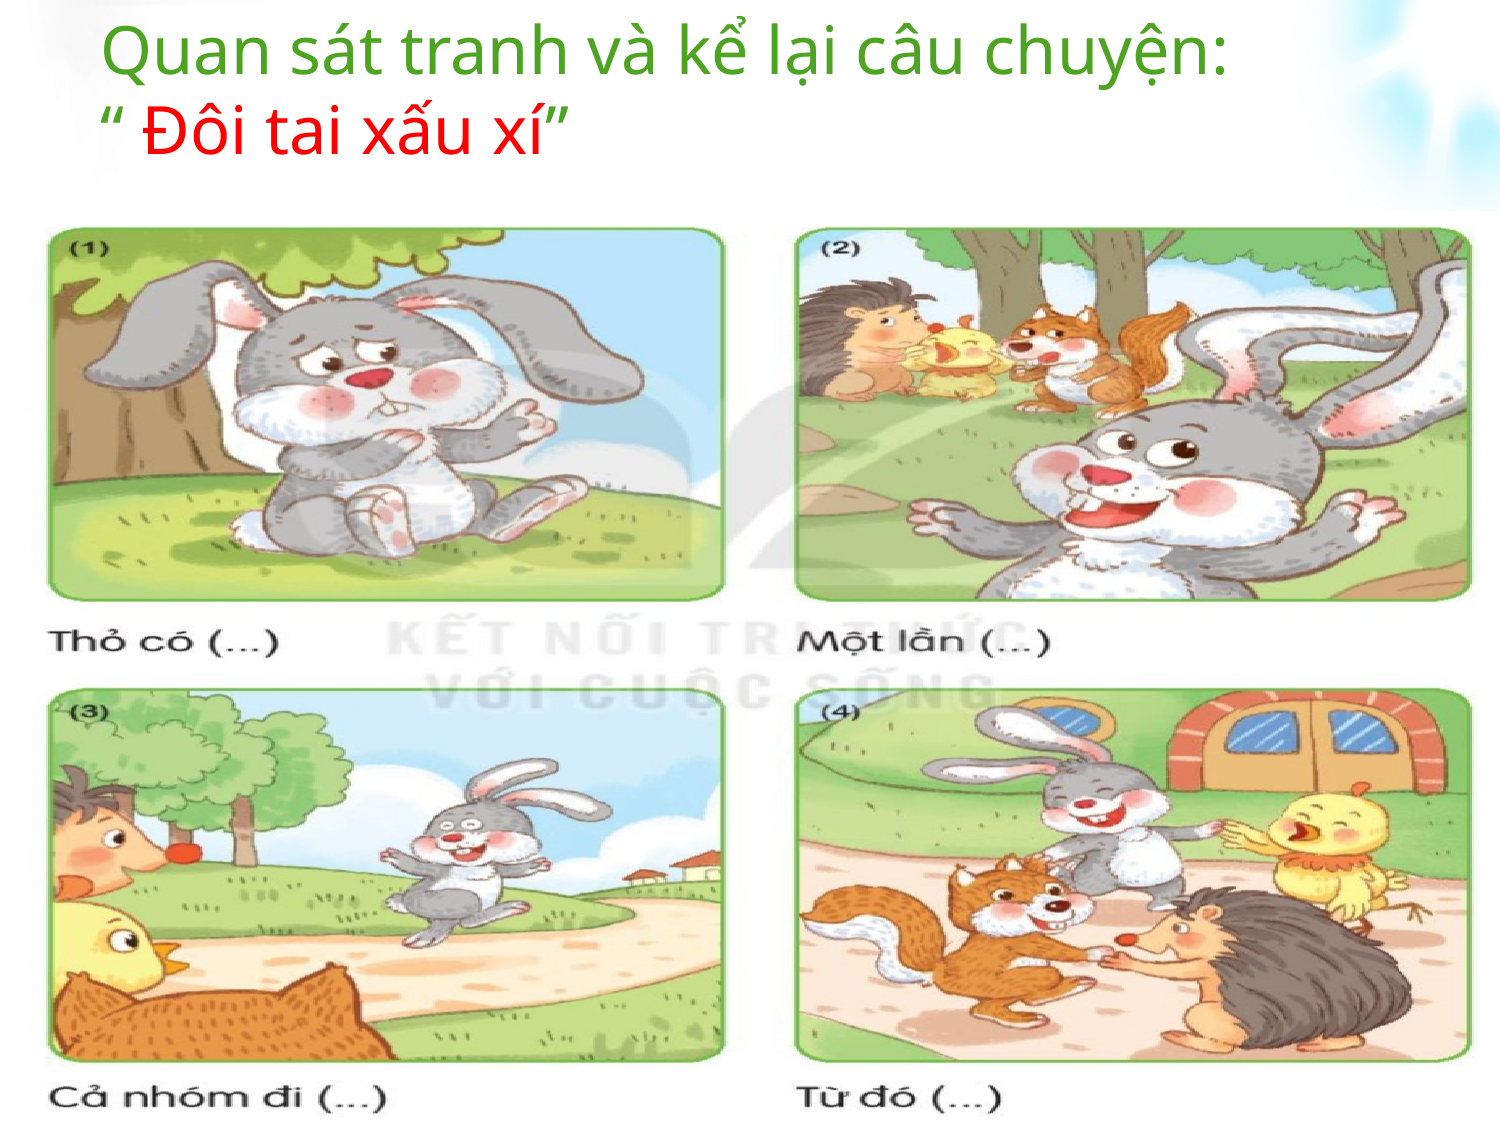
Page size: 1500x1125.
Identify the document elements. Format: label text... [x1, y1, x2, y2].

picture [0, 0, 1500, 1125]
text_box Quan sát tranh và kể lại câu chuyện: “ Đôi tai xấu xí” [85, 0, 1481, 175]
